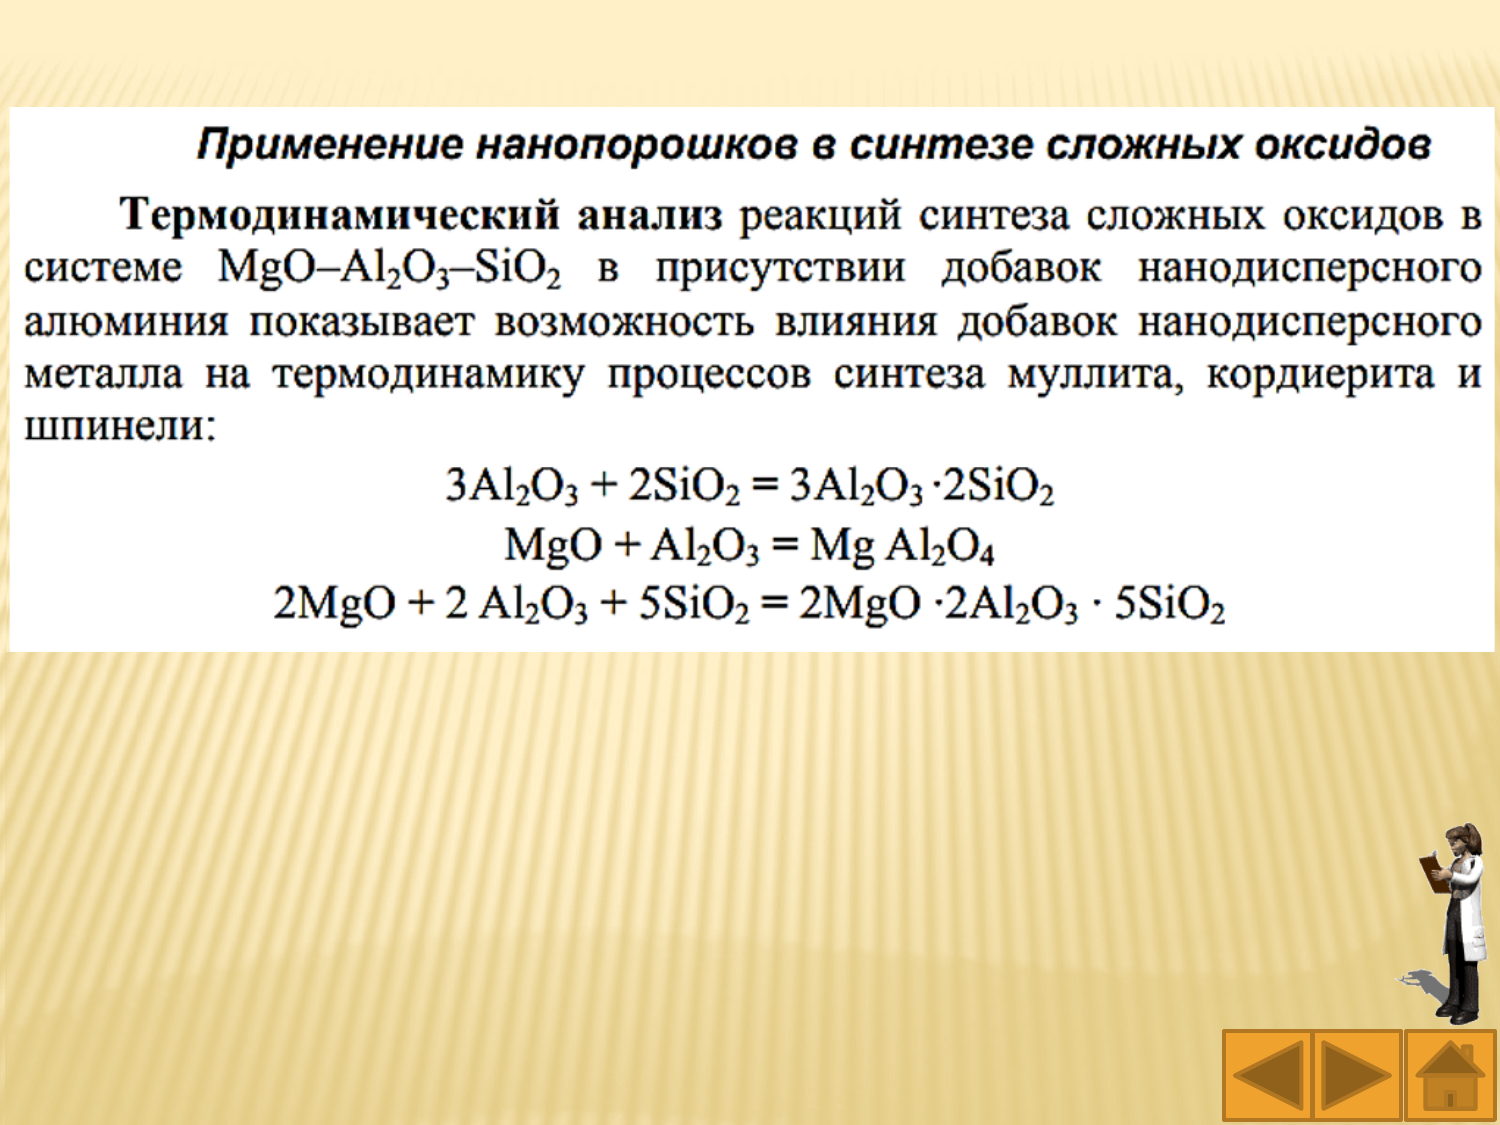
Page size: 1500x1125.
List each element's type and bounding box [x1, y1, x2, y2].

text_box [1222, 1029, 1315, 1122]
picture [6, 106, 1496, 652]
text_box [1315, 1029, 1403, 1122]
picture [1387, 818, 1496, 1032]
text_box [1404, 1046, 1497, 1122]
